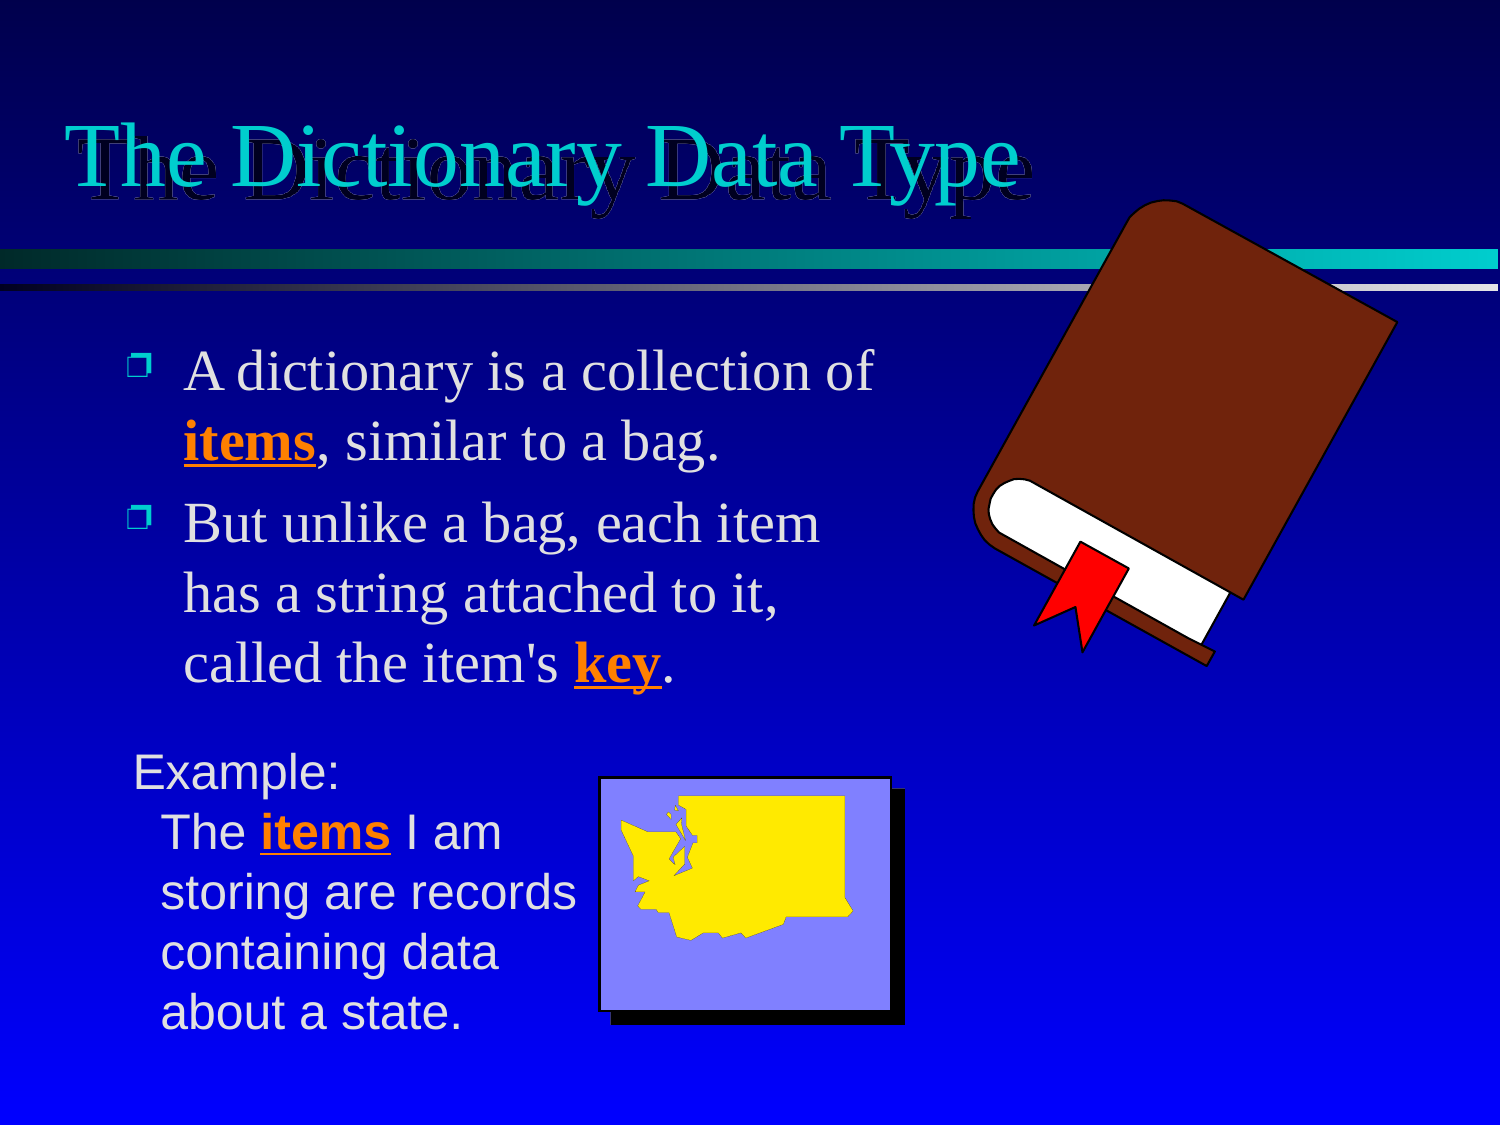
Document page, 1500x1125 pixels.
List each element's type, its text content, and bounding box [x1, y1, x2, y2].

list A dictionary is a collection of items, similar to a bag. But unlike a bag, each item has a string attached to it, called the item's key. [111, 324, 891, 1059]
picture [619, 788, 856, 948]
text_box Example: The items I am storing are records containing data about a state. [117, 732, 593, 1047]
text_box [599, 777, 892, 1012]
title The Dictionary Data Type [49, 55, 1326, 245]
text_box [973, 199, 1398, 667]
